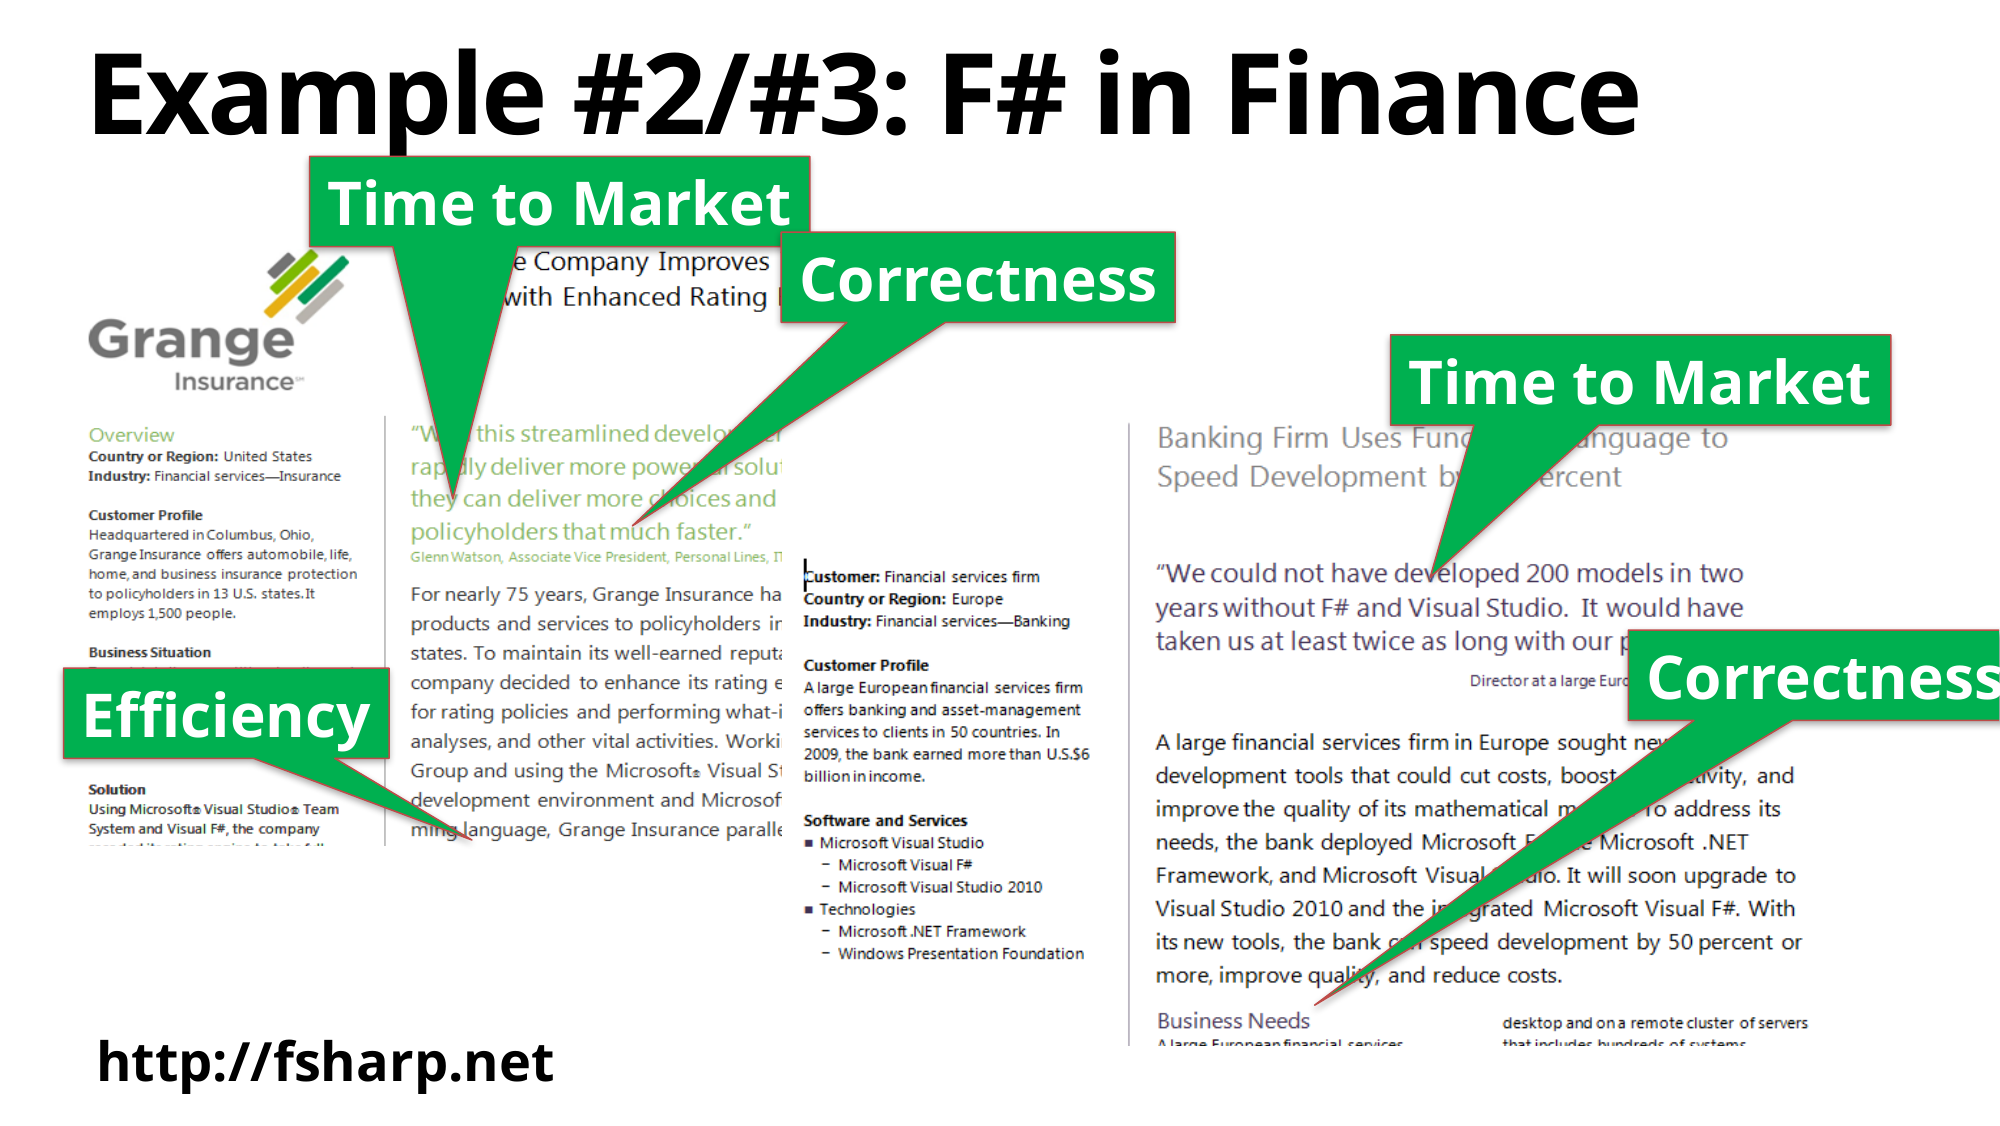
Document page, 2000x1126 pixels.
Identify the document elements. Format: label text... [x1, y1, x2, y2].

picture [60, 201, 1875, 1047]
title Example #2/#3: F# in Finance [85, 37, 1914, 161]
text_box Time to Market [308, 155, 811, 199]
text_box Correctness [1880, 629, 2000, 722]
text_box Correctness [1064, 231, 1176, 324]
text_box Time to Market [1389, 334, 1892, 426]
text_box http://fsharp.net [95, 1027, 806, 1093]
